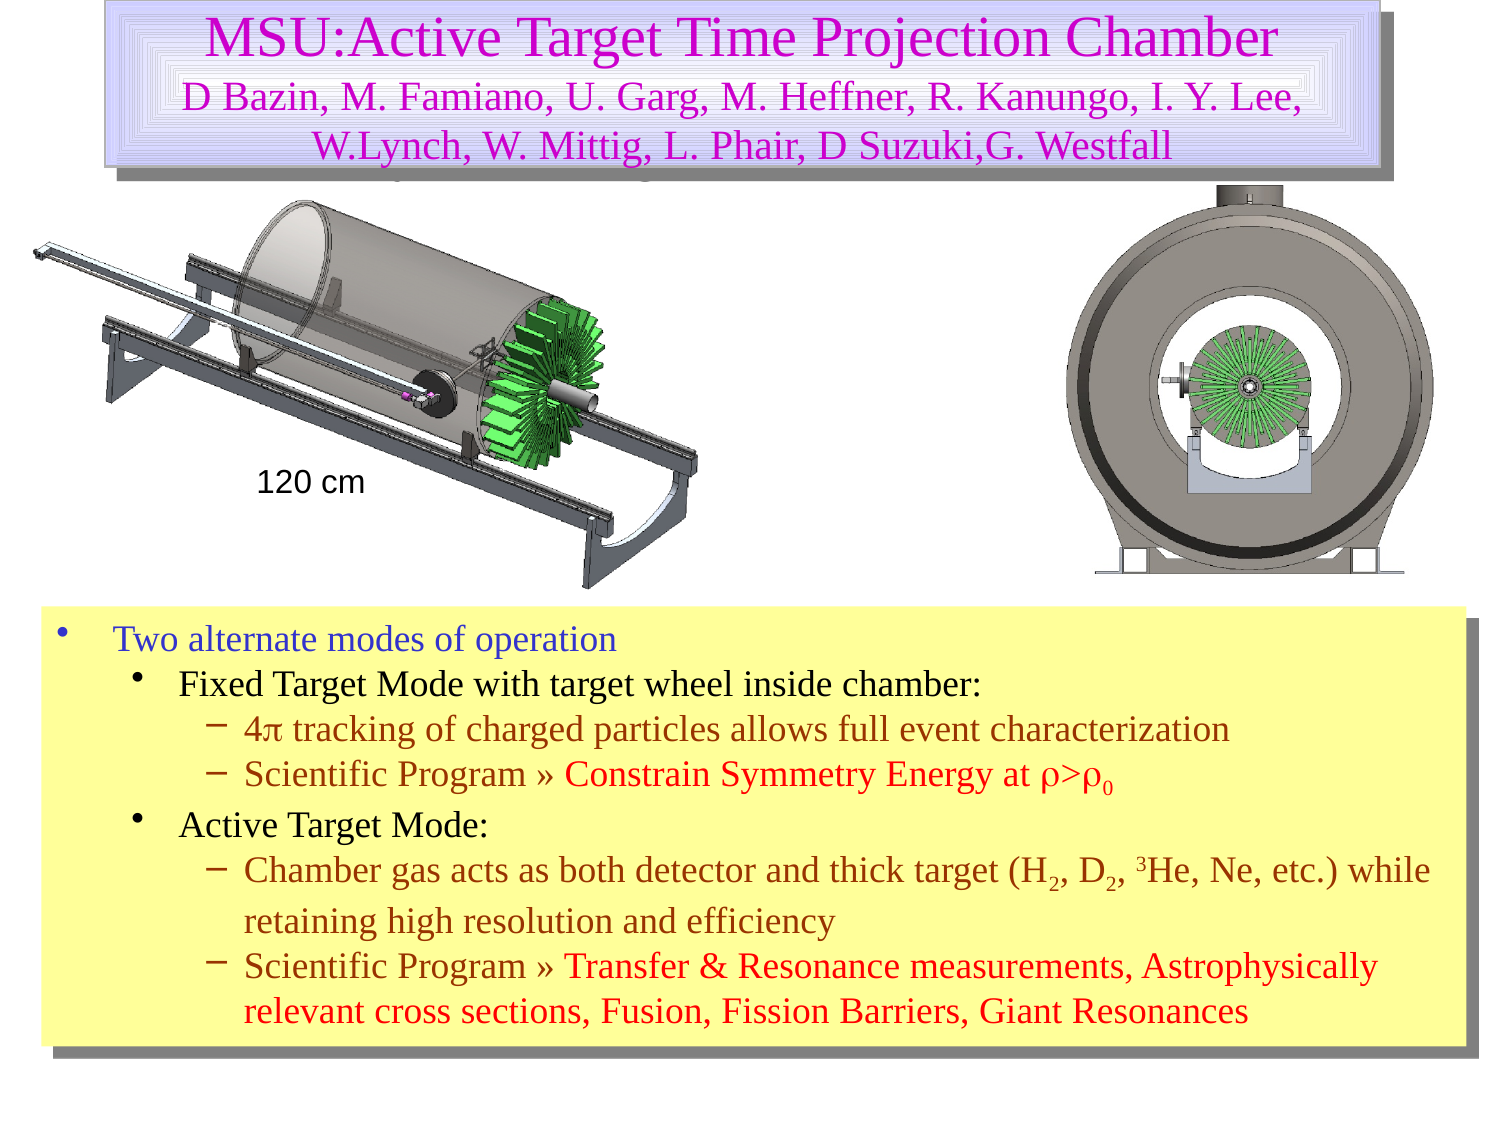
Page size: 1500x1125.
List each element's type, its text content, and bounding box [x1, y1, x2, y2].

title MSU:Active Target Time Projection Chamber D Bazin, M. Famiano, U. Garg, M. Heffner, R. Kanungo, I. Y. Lee, W.Lynch, W. Mittig, L. Phair, D Suzuki,G. Westfall [104, 0, 1381, 168]
picture [1058, 179, 1440, 581]
list Two alternate modes of operation Fixed Target Mode with target wheel inside chamber: 4 tracking of charged particles allows full event characterization Scientific Program » Constrain Symmetry Energy at >0 Active Target Mode: Chamber gas acts as both detector and thick target (H2, D2, 3He, Ne, etc.) while retaining high resolution and efficiency Scientific Program » Transfer & Resonance measurements, Astrophysically relevant cross sections, Fusion, Fission Barriers, Giant Resonances [41, 605, 1467, 1047]
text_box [30, 195, 703, 596]
